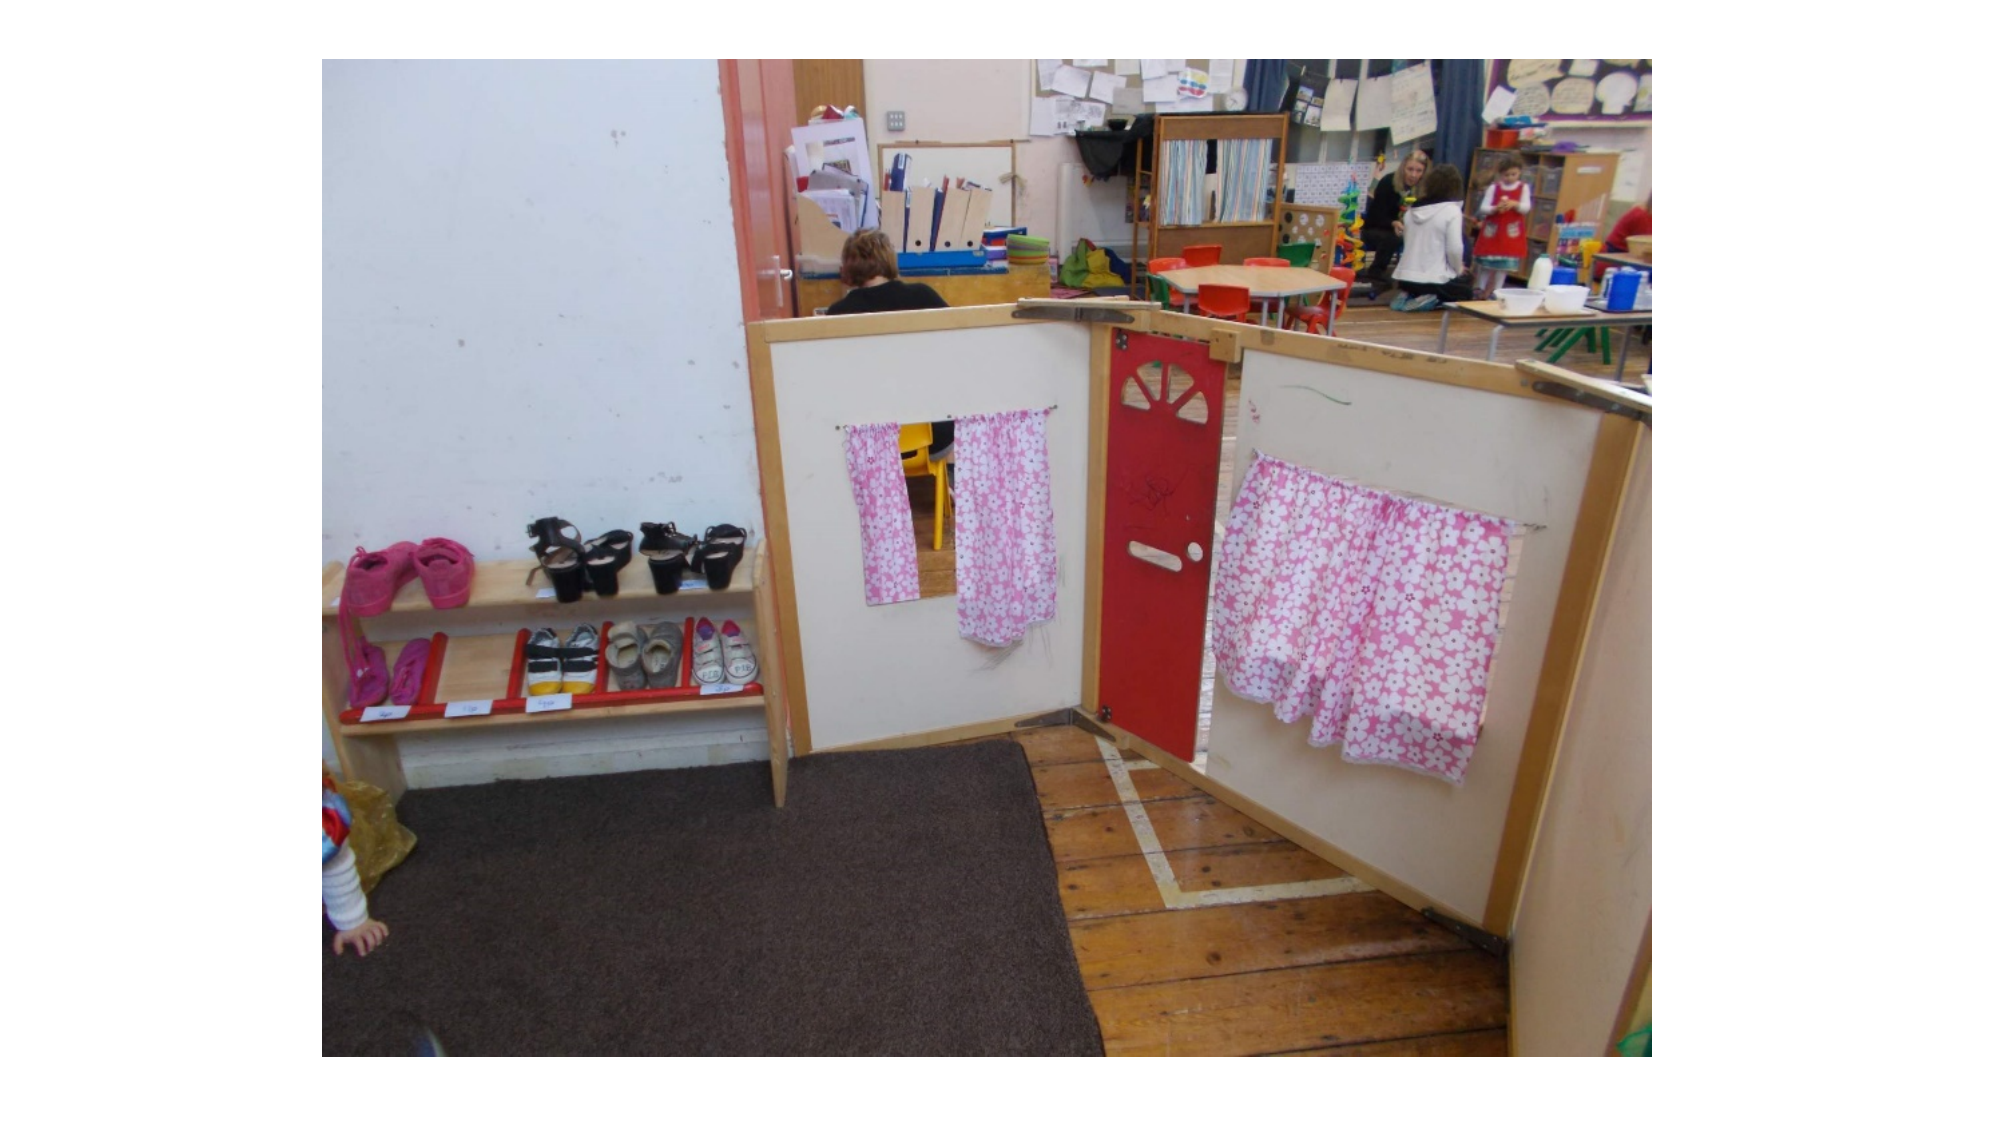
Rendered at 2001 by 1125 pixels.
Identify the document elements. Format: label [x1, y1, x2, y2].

picture [322, 59, 1652, 1057]
